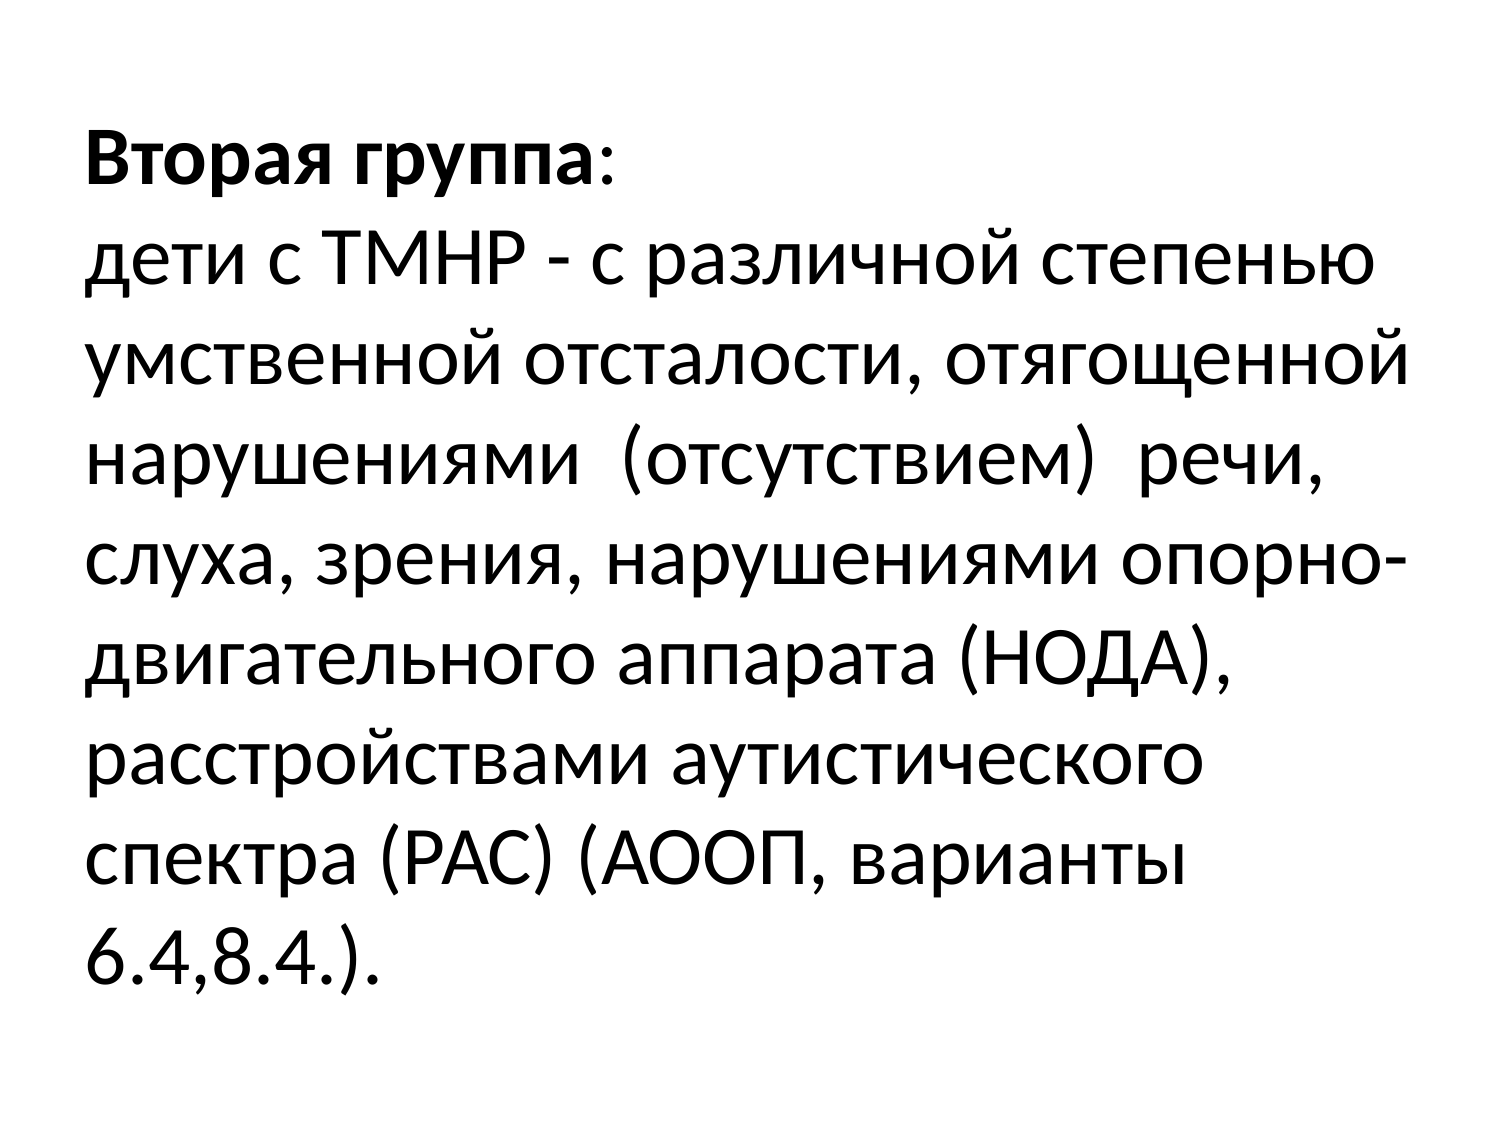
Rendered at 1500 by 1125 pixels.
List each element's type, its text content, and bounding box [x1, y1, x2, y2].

text_box Вторая группа: дети с ТМНР - с различной степенью умственной отсталости, отягощенной нарушениями (отсутствием) речи, слуха, зрения, нарушениями опорно-двигательного аппарата (НОДА), расстройствами аутистического спектра (РАС) (АООП, варианты 6.4,8.4.). [70, 93, 1500, 1009]
